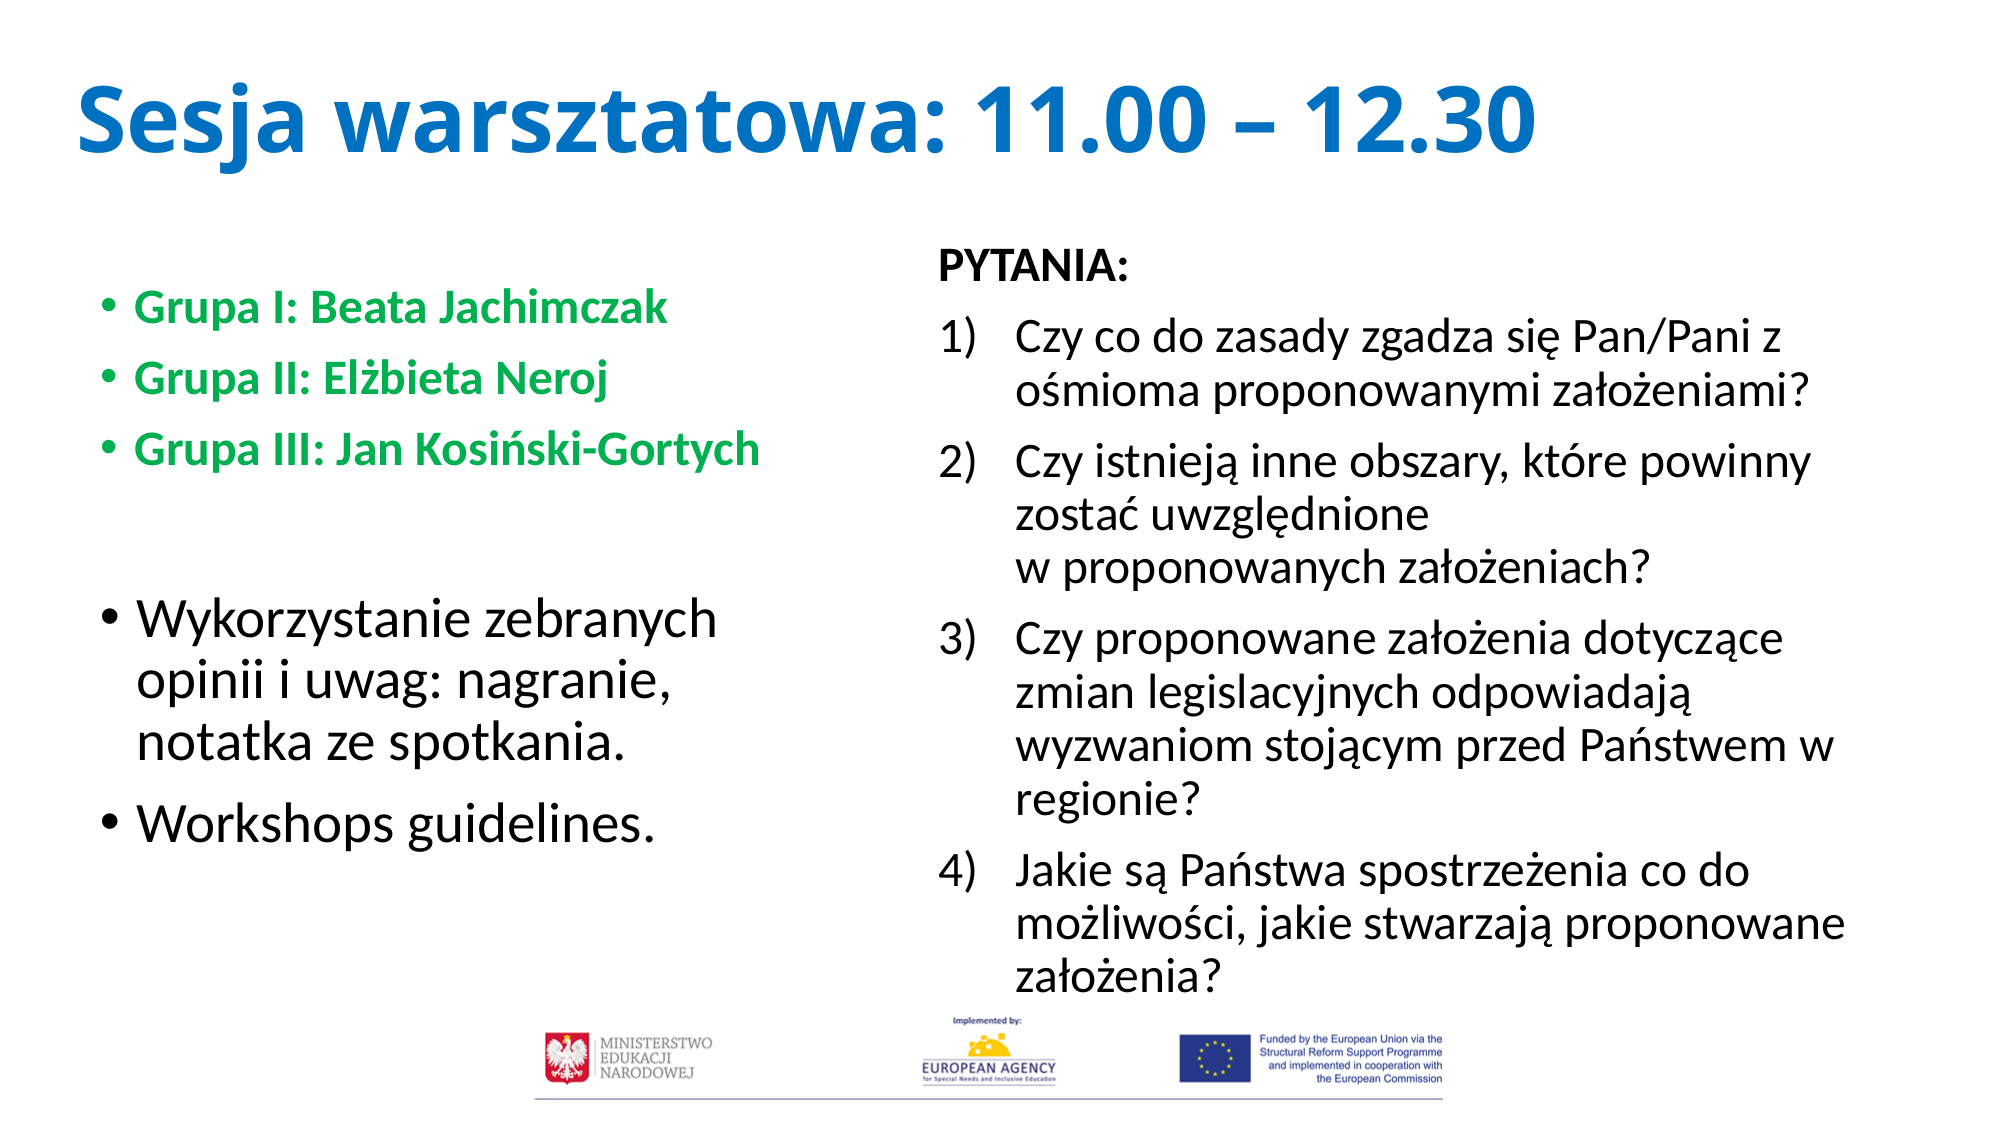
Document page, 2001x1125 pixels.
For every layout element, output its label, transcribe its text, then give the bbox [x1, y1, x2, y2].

text_box Wykorzystanie zebranych opinii i uwag: nagranie, notatka ze spotkania. Workshops guidelines. [85, 580, 821, 864]
list Grupa I: Beata Jachimczak Grupa II: Elżbieta Neroj Grupa III: Jan Kosiński-Gortych [85, 273, 900, 485]
title Sesja warsztatowa: 11.00 – 12.30 [60, 13, 1786, 232]
picture [527, 1002, 1448, 1109]
list PYTANIA: Czy co do zasady zgadza się Pan/Pani z ośmioma proponowanymi założeniami? Czy istnieją inne obszary, które powinny zostać uwzględnione w proponowanych założeniach? Czy proponowane założenia dotyczące zmian legislacyjnych odpowiadają wyzwaniom stojącym przed Państwem w regionie? Jakie są Państwa spostrzeżenia co do możliwości, jakie stwarzają proponowane założenia? [923, 231, 1863, 1014]
